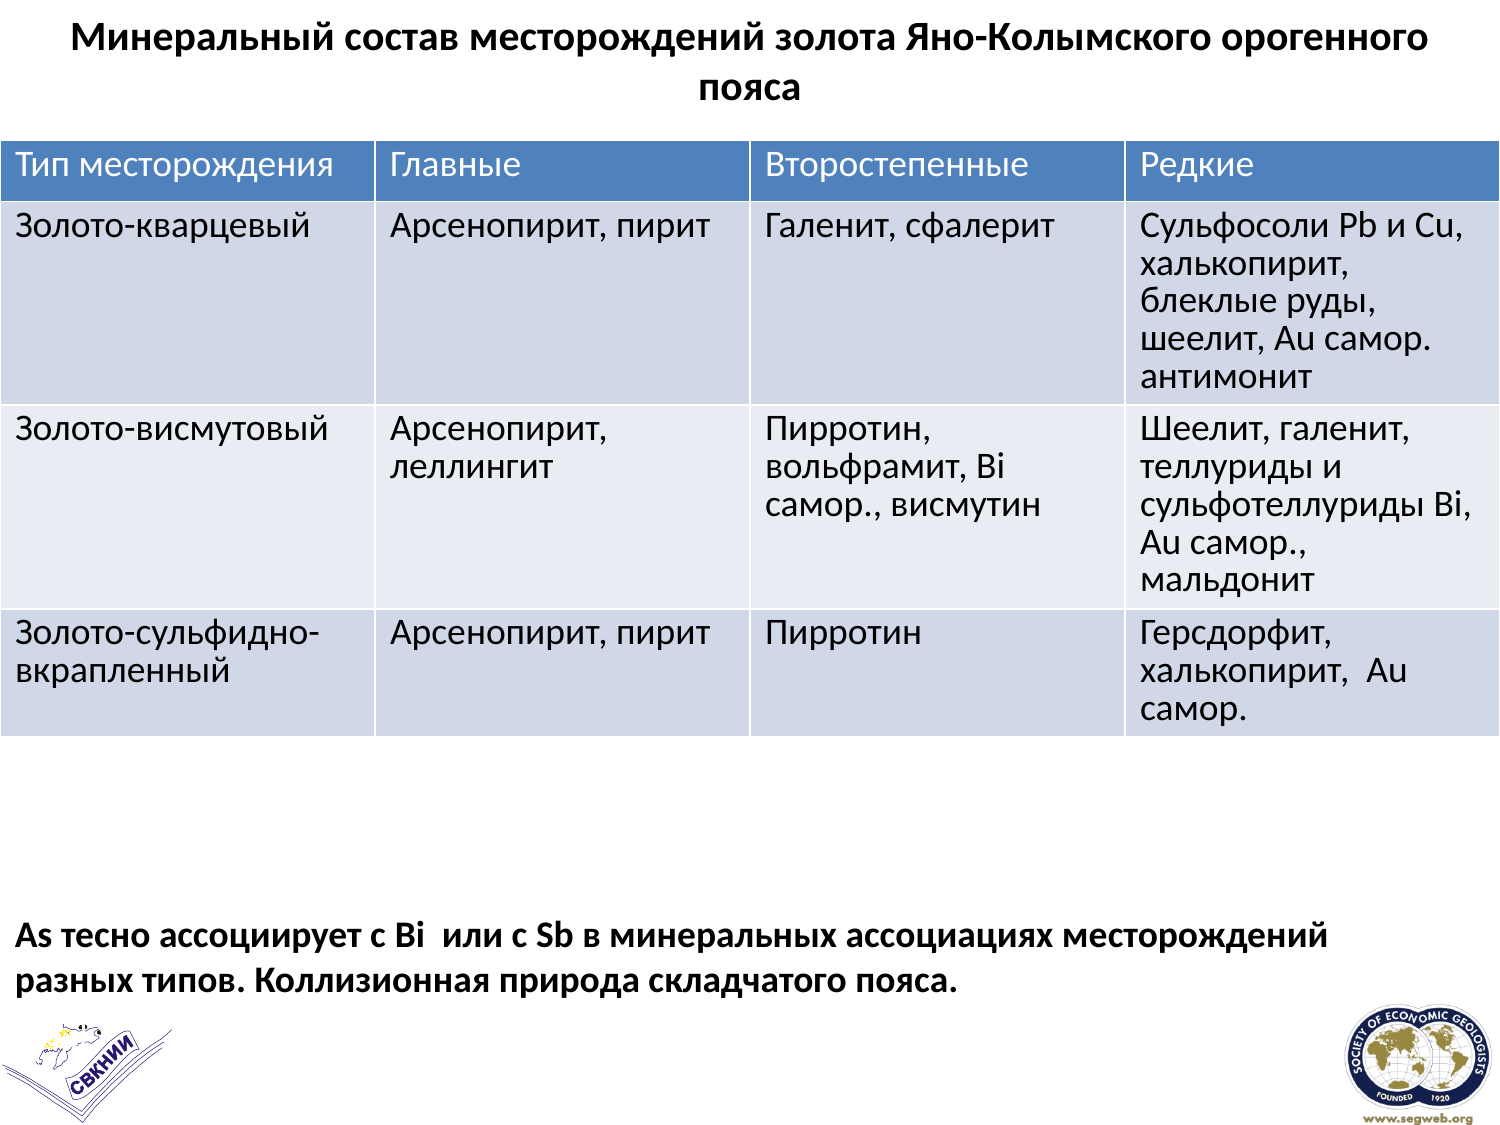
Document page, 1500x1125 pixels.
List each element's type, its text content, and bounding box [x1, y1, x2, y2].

table_header Редкие [1126, 141, 1499, 201]
table_cell Золото-висмутовый [1, 406, 374, 608]
table_cell Золото-сульфидно-вкрапленный [1, 610, 374, 736]
text_box As тесно ассоциирует с Bi или с Sb в минеральных ассоциациях месторождений разных типов. Коллизионная природа складчатого пояса. [0, 902, 1465, 1008]
table_header Тип месторождения [1, 141, 374, 201]
table_cell Галенит, сфалерит [751, 202, 1124, 404]
table_cell Сульфосоли Pb и Cu, халькопирит, блеклые руды, шеелит, Au самор. антимонит [1126, 202, 1499, 404]
table_cell Герсдорфит, халькопирит, Au самор. [1126, 610, 1499, 736]
title Минеральный состав месторождений золота Яно-Колымского орогенного пояса [0, 0, 1500, 118]
table_cell Арсенопирит, пирит [376, 202, 749, 404]
picture [1336, 995, 1500, 1125]
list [0, 991, 175, 1125]
table_cell Арсенопирит, леллингит [376, 406, 749, 608]
table_cell Пирротин [751, 610, 1124, 736]
table_cell Шеелит, галенит, теллуриды и сульфотеллуриды Bi, Au самор., мальдонит [1126, 406, 1499, 608]
table_header Второстепенные [751, 141, 1124, 201]
table_cell Арсенопирит, пирит [376, 610, 749, 736]
table_header Главные [376, 141, 749, 201]
table_cell Пирротин, вольфрамит, Bi самор., висмутин [751, 406, 1124, 608]
table_cell Золото-кварцевый [1, 202, 374, 404]
